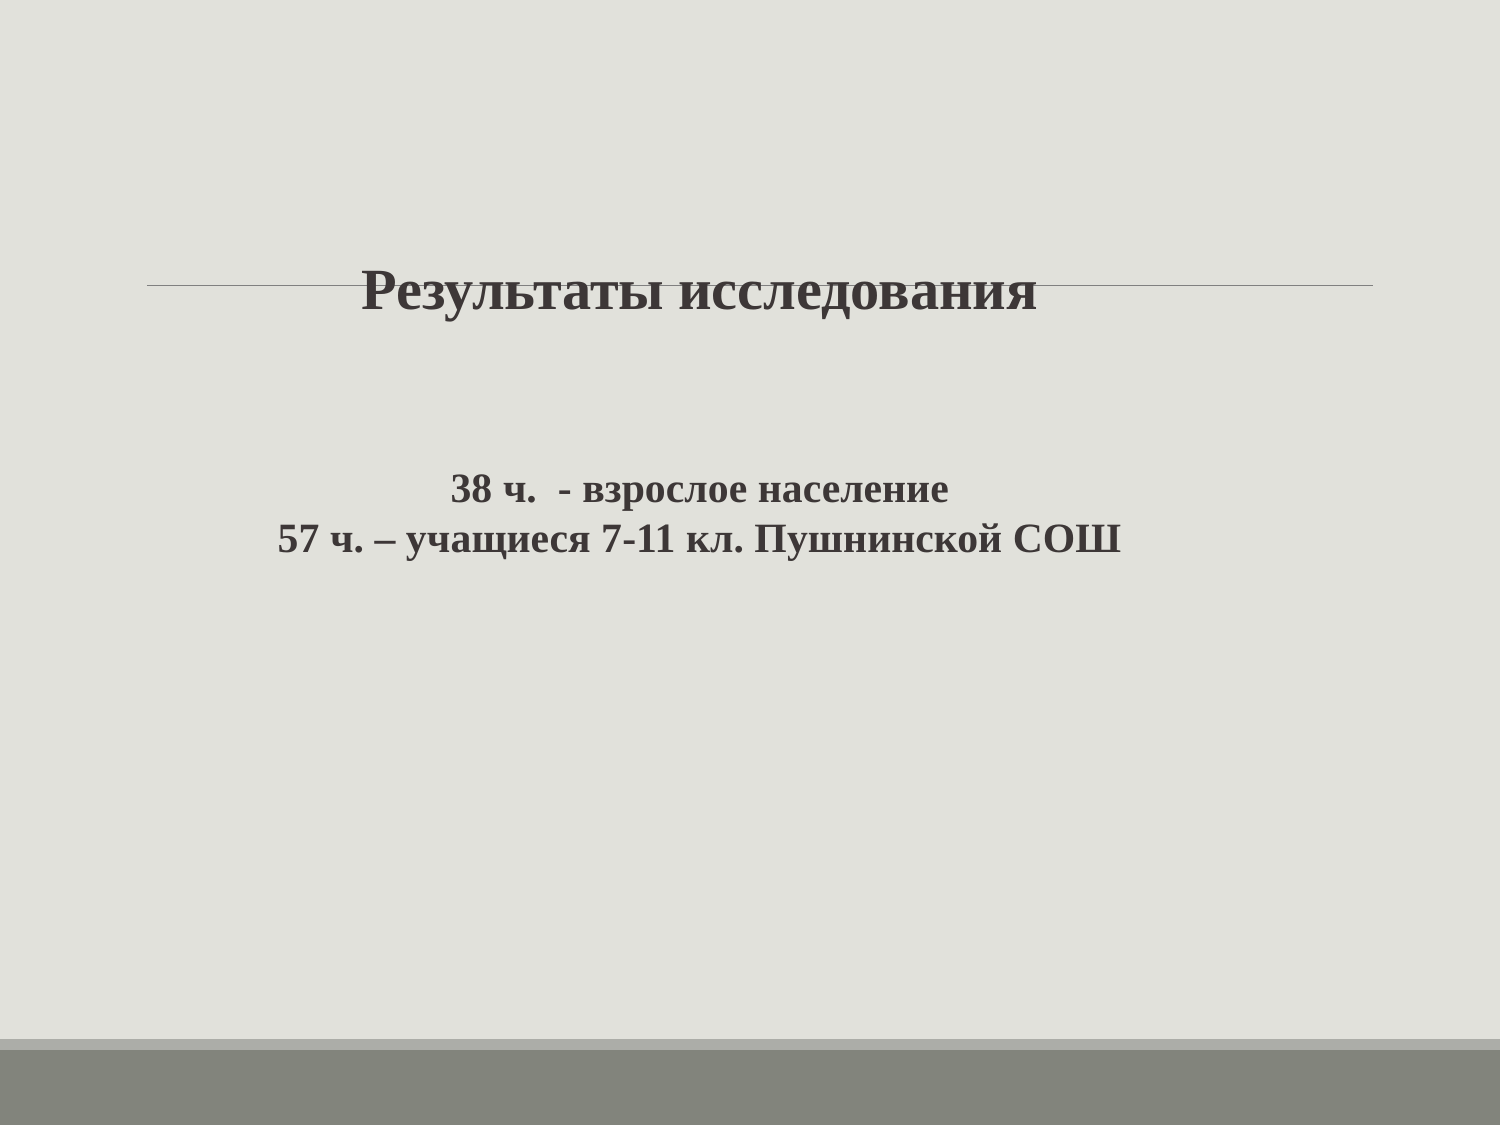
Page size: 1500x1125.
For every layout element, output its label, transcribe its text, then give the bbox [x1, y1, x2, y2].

text_box Результаты исследования 38 ч. - взрослое население 57 ч. – учащиеся 7-11 кл. Пушнинской СОШ [253, 243, 1146, 569]
